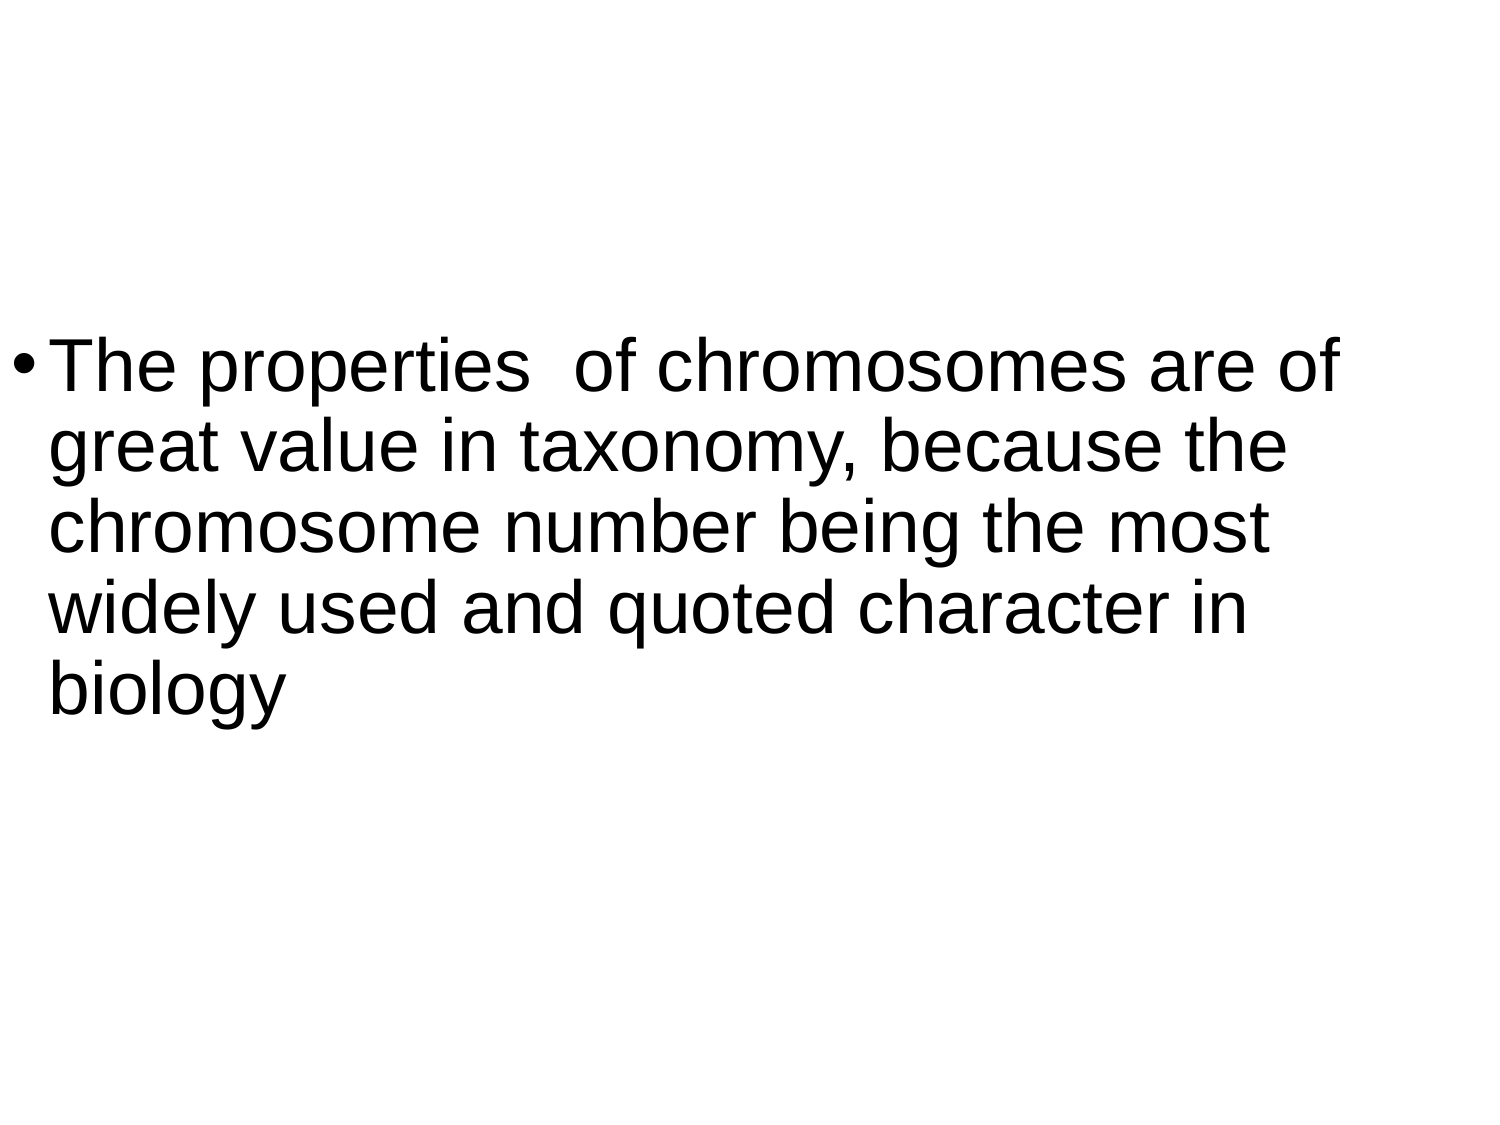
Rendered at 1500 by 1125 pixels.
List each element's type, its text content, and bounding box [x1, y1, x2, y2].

list The properties of chromosomes are of great value in taxonomy, because the chromosome number being the most widely used and quoted character in biology [0, 318, 1497, 807]
